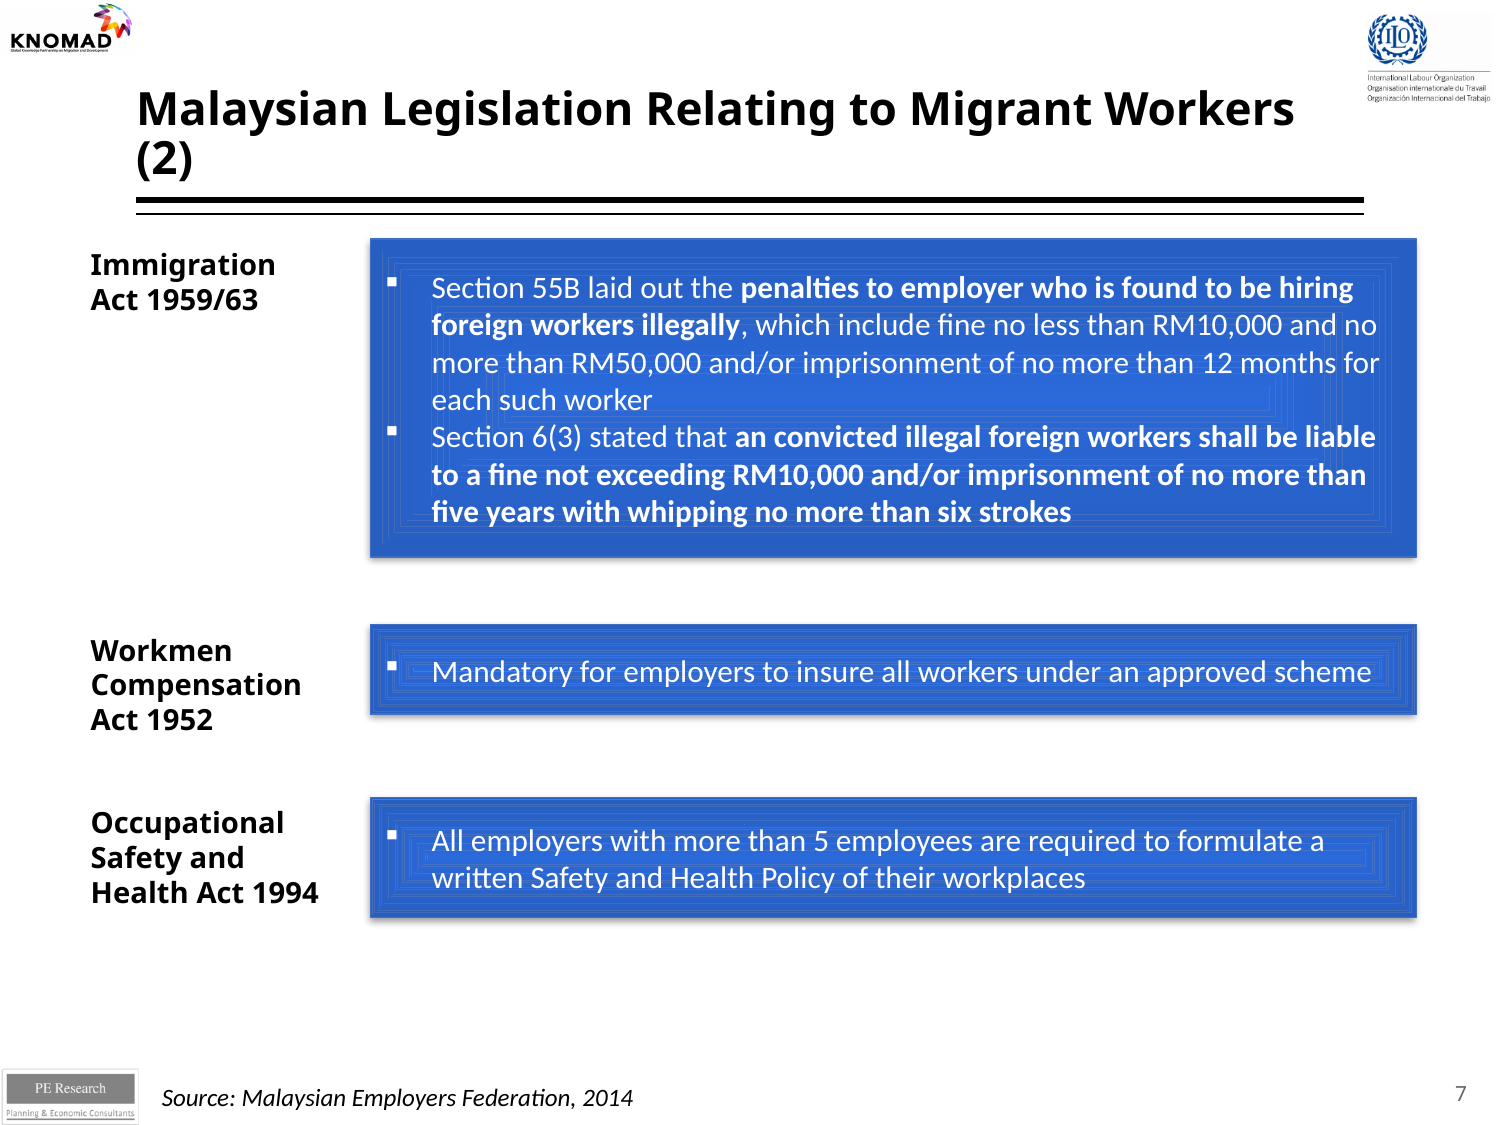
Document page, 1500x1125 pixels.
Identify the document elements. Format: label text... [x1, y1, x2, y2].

slide_number 7 [1422, 1065, 1500, 1125]
text_box Mandatory for employers to insure all workers under an approved scheme [370, 624, 1417, 715]
text_box Workmen Compensation Act 1952 [75, 624, 345, 744]
text_box All employers with more than 5 employees are required to formulate a written Safety and Health Policy of their workplaces [370, 797, 1417, 918]
text_box Occupational Safety and Health Act 1994 [75, 797, 345, 918]
text_box Immigration Act 1959/63 [75, 238, 345, 324]
picture [0, 2, 135, 57]
text_box Section 55B laid out the penalties to employer who is found to be hiring foreign workers illegally, which include fine no less than RM10,000 and no more than RM50,000 and/or imprisonment of no more than 12 months for each such worker Section 6(3) stated that an convicted illegal foreign workers shall be liable to a fine not exceeding RM10,000 and/or imprisonment of no more than five years with whipping no more than six strokes [370, 238, 1417, 558]
title Malaysian Legislation Relating to Migrant Workers (2) [135, 12, 1347, 193]
picture [1364, 3, 1500, 105]
picture [1, 1068, 139, 1125]
text_box Source: Malaysian Employers Federation, 2014 [147, 1074, 1290, 1120]
